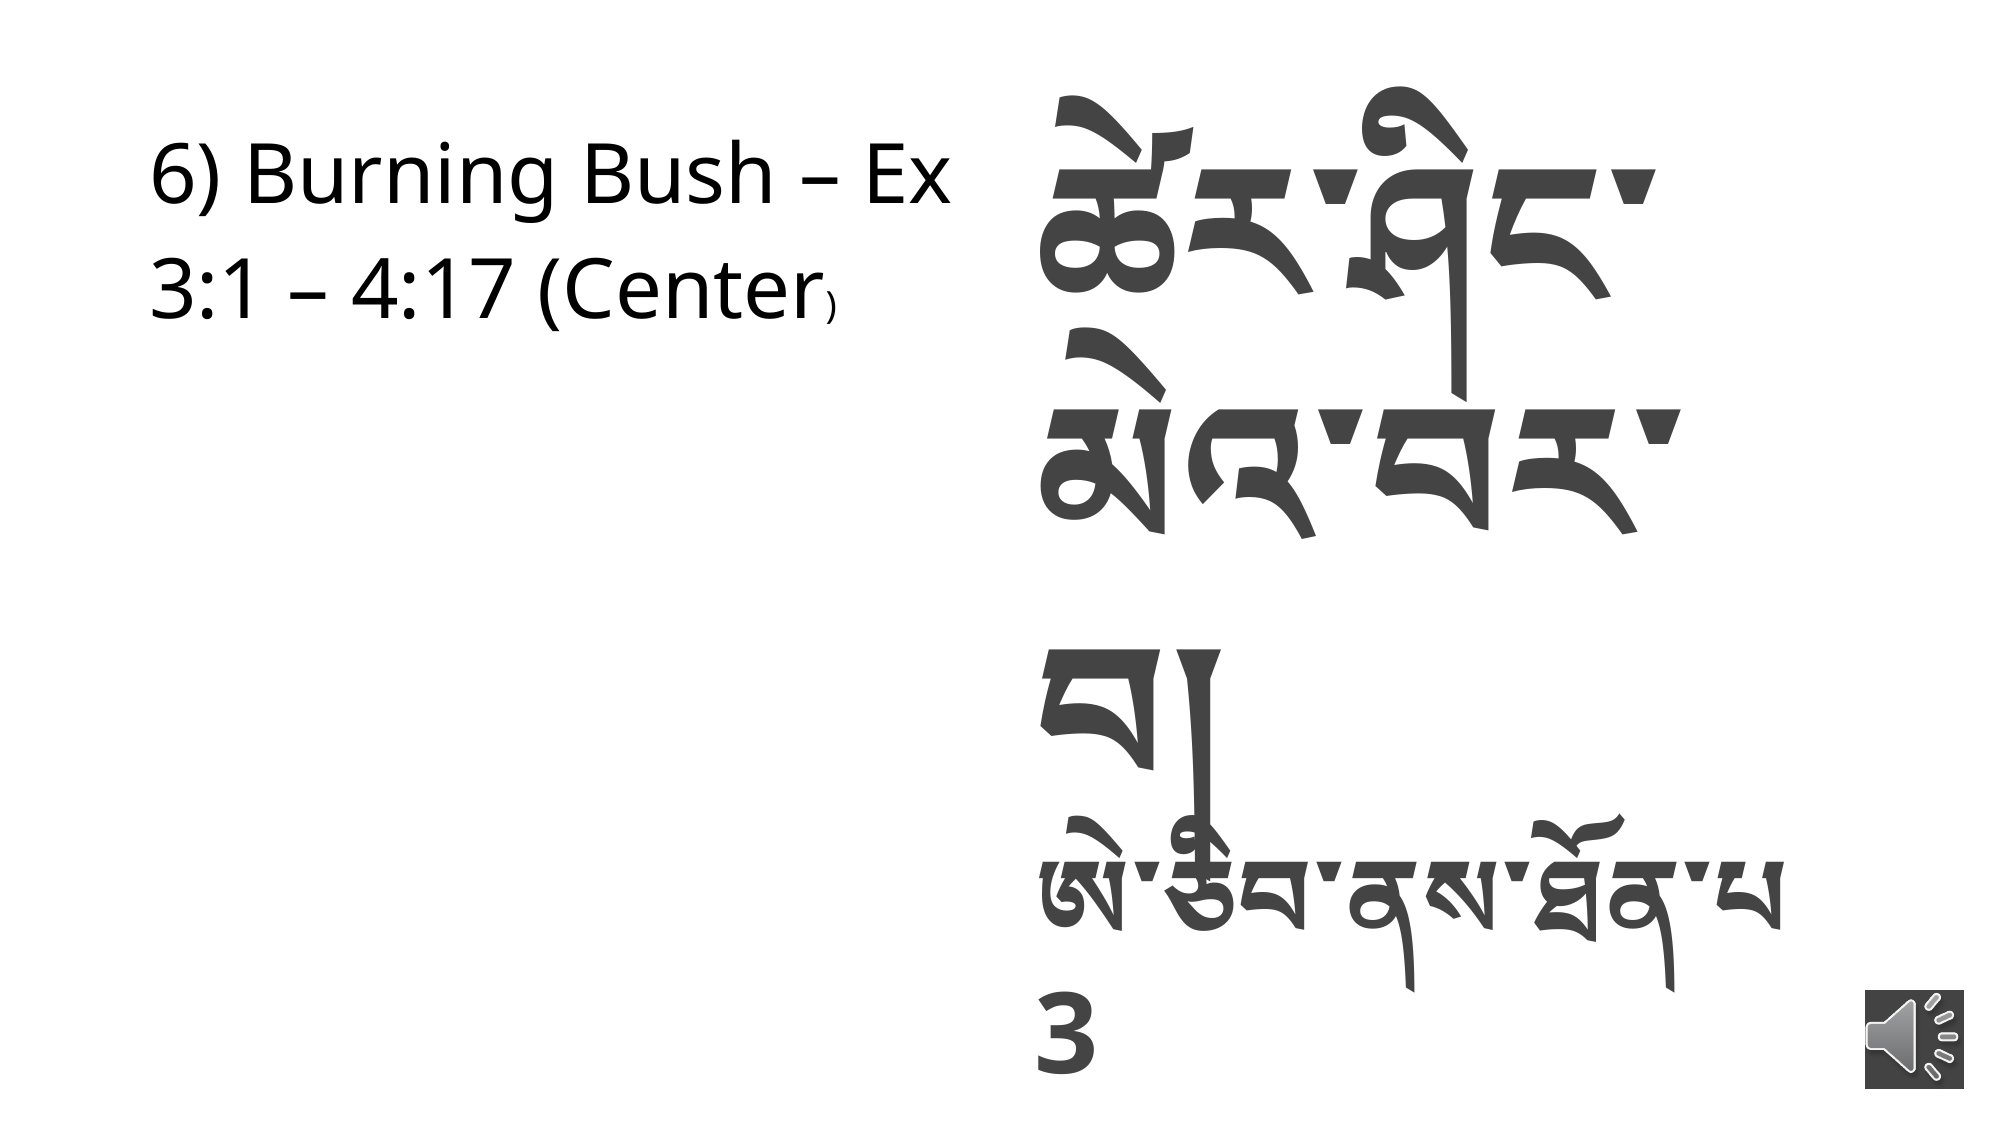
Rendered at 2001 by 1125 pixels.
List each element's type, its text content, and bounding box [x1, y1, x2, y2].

text_box 6) Burning Bush – Ex 3:1 – 4:17 (Center) [134, 98, 981, 1030]
picture [1864, 989, 1965, 1090]
text_box ཚེར་ཤིང་མེའ་བར་བ། ཨེ་ཅིབ་ནས་ཐོན་པ 3 [1019, 98, 1866, 1030]
